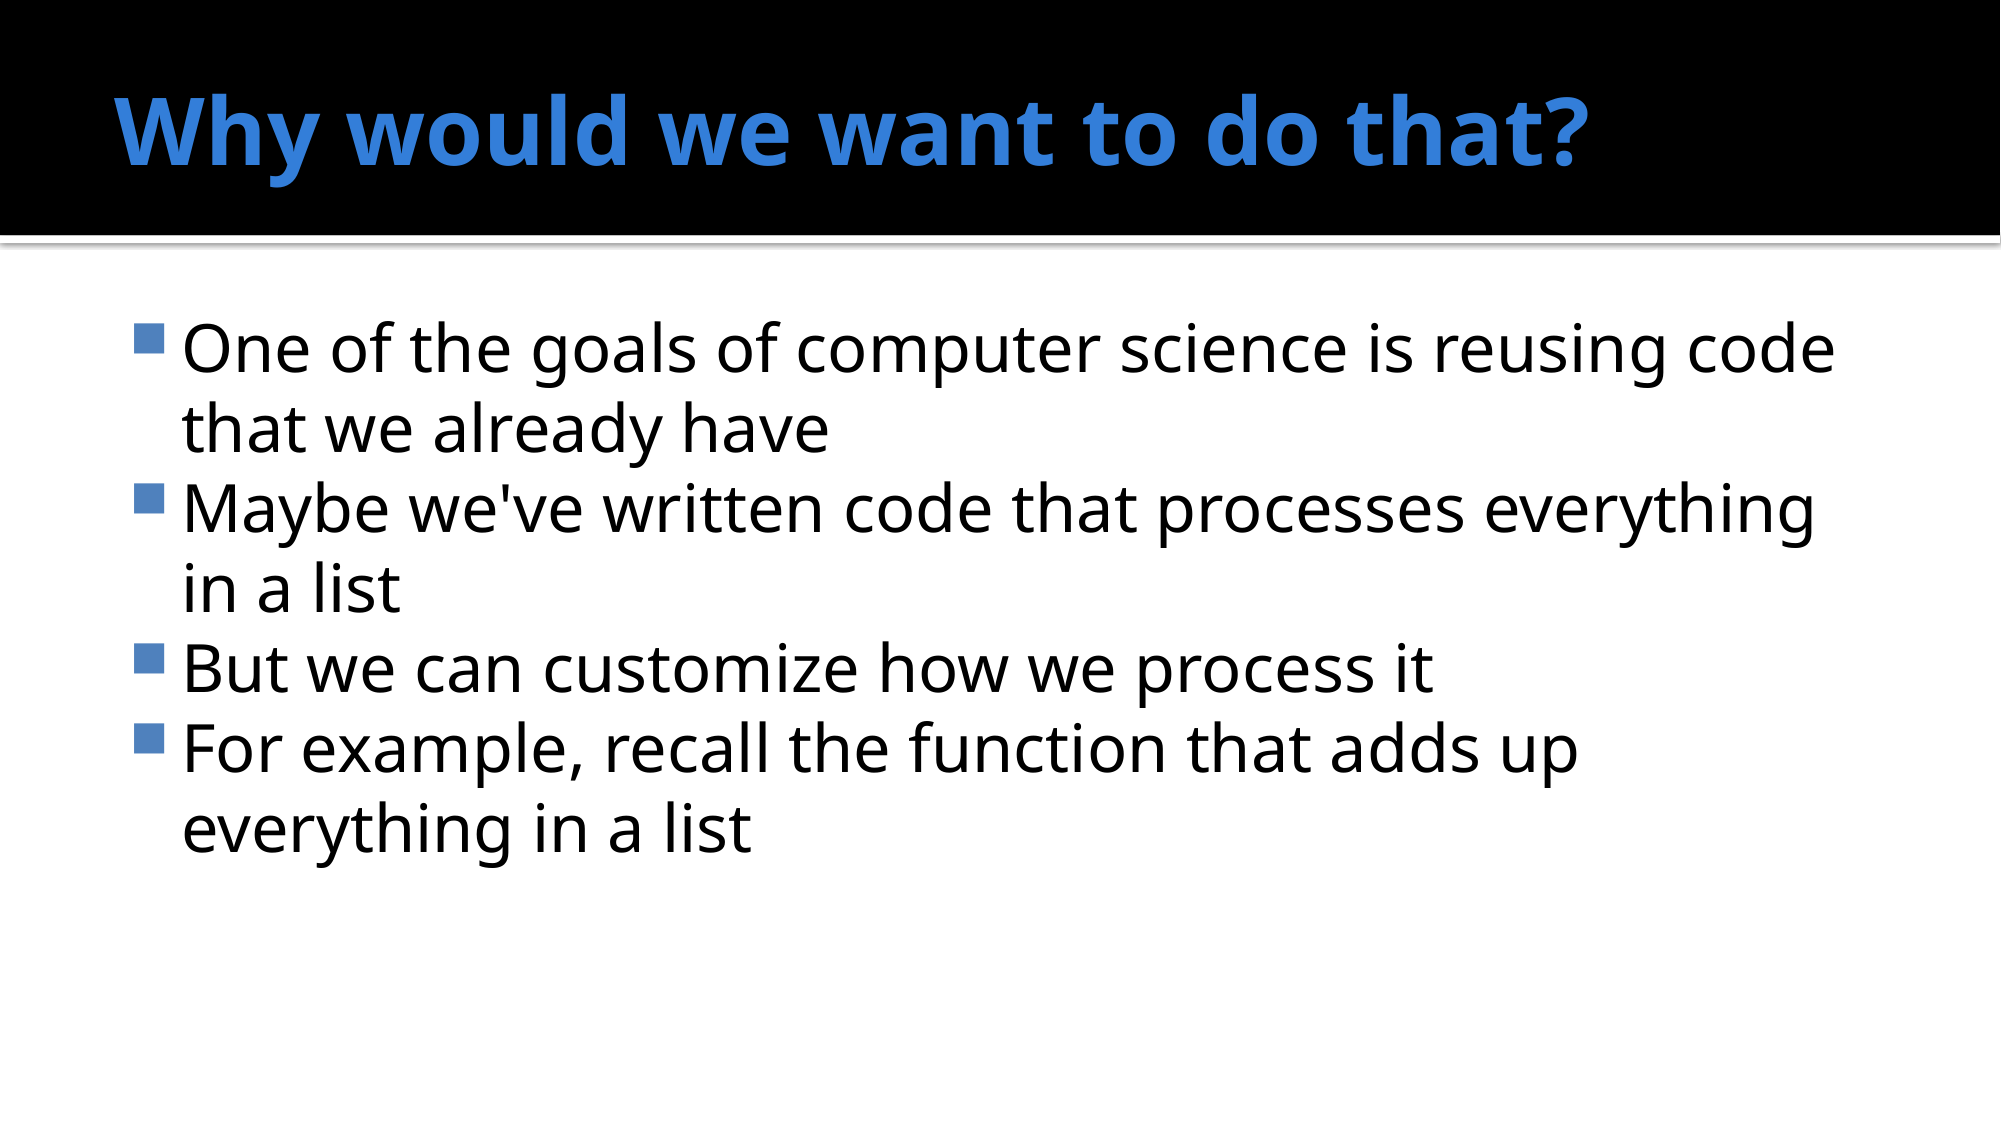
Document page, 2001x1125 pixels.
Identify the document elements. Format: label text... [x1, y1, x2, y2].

title Why would we want to do that? [99, 25, 1900, 231]
list One of the goals of computer science is reusing code that we already have Maybe we've written code that processes everything in a list But we can customize how we process it For example, recall the function that adds up everything in a list [99, 291, 1900, 1050]
